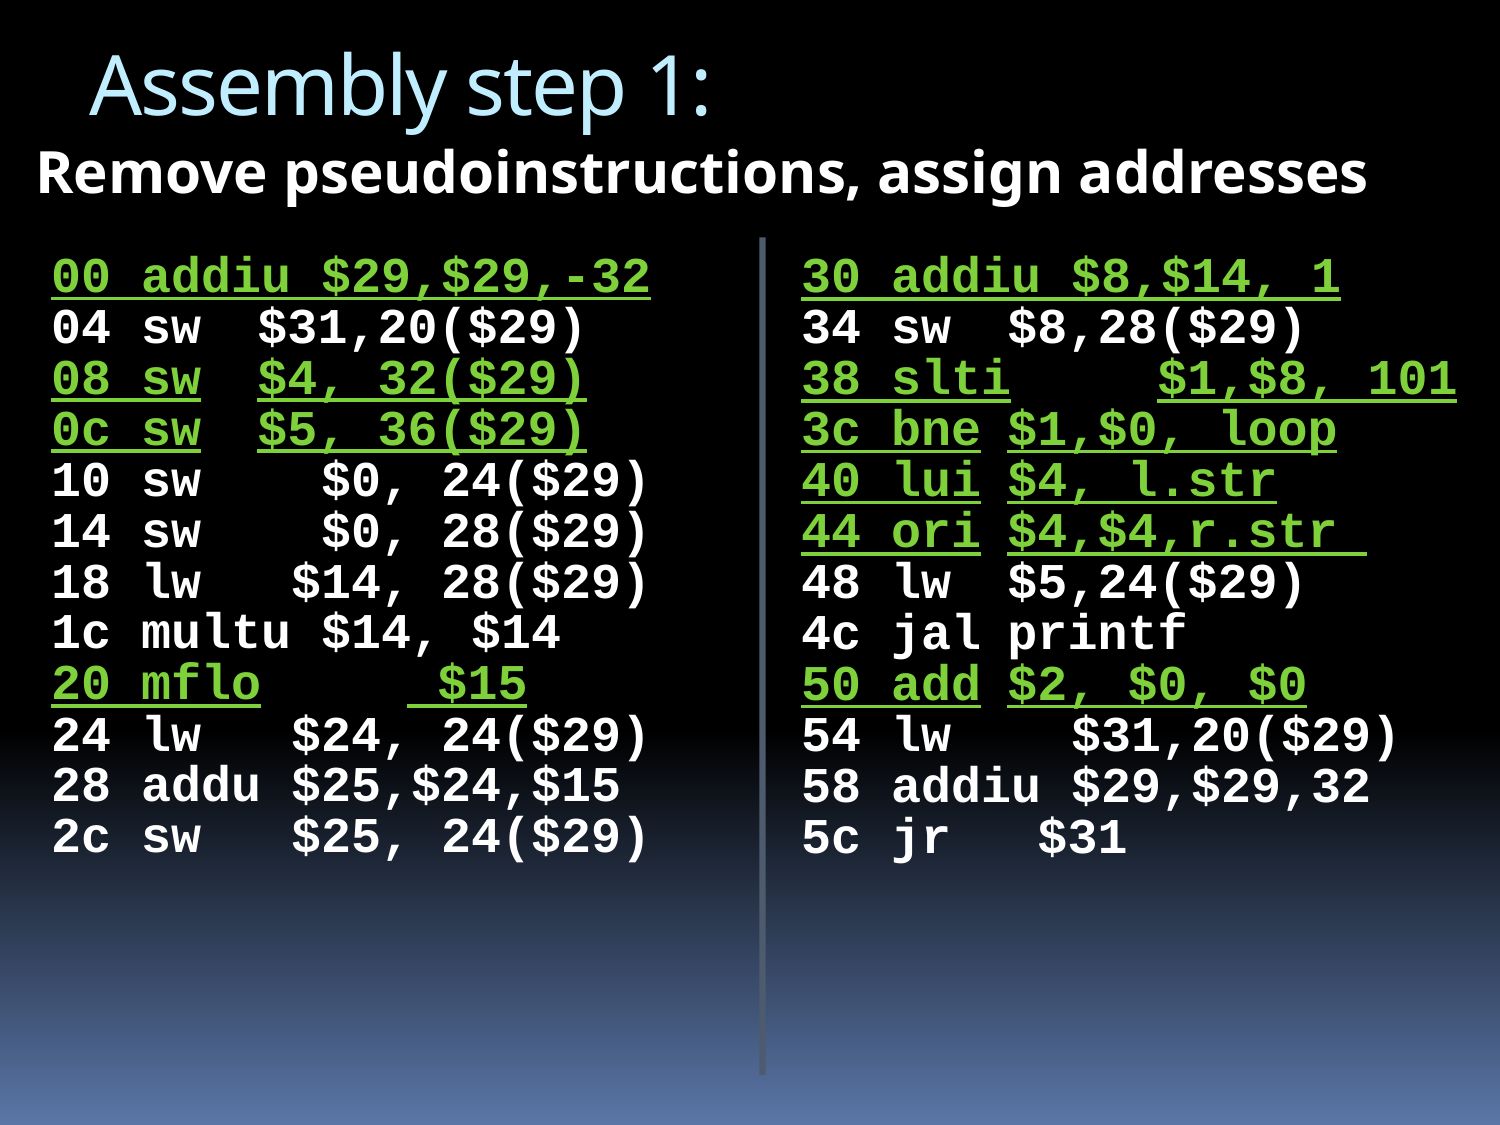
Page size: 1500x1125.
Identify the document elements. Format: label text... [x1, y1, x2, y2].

text_box Remove pseudoinstructions, assign addresses [20, 127, 1384, 213]
list 00 addiu $29,$29,-32 04 sw $31,20($29) 08 sw $4, 32($29) 0c sw $5, 36($29) 10 sw $0, 24($29) 14 sw $0, 28($29) 18 lw $14, 28($29) 1c multu $14, $14 20 mflo $15 24 lw $24, 24($29) 28 addu $25,$24,$15 2c sw $25, 24($29) [24, 255, 762, 1063]
list 30 addiu $8,$14, 1 34 sw $8,28($29) 38 slti $1,$8, 101 3c bne $1,$0, loop 40 lui $4, l.str 44 ori $4,$4,r.str 48 lw $5,24($29) 4c jal printf 50 add $2, $0, $0 54 lw $31,20($29) 58 addiu $29,$29,32 5c jr $31 [774, 256, 1500, 1001]
title Assembly step 1: [75, 24, 1425, 175]
